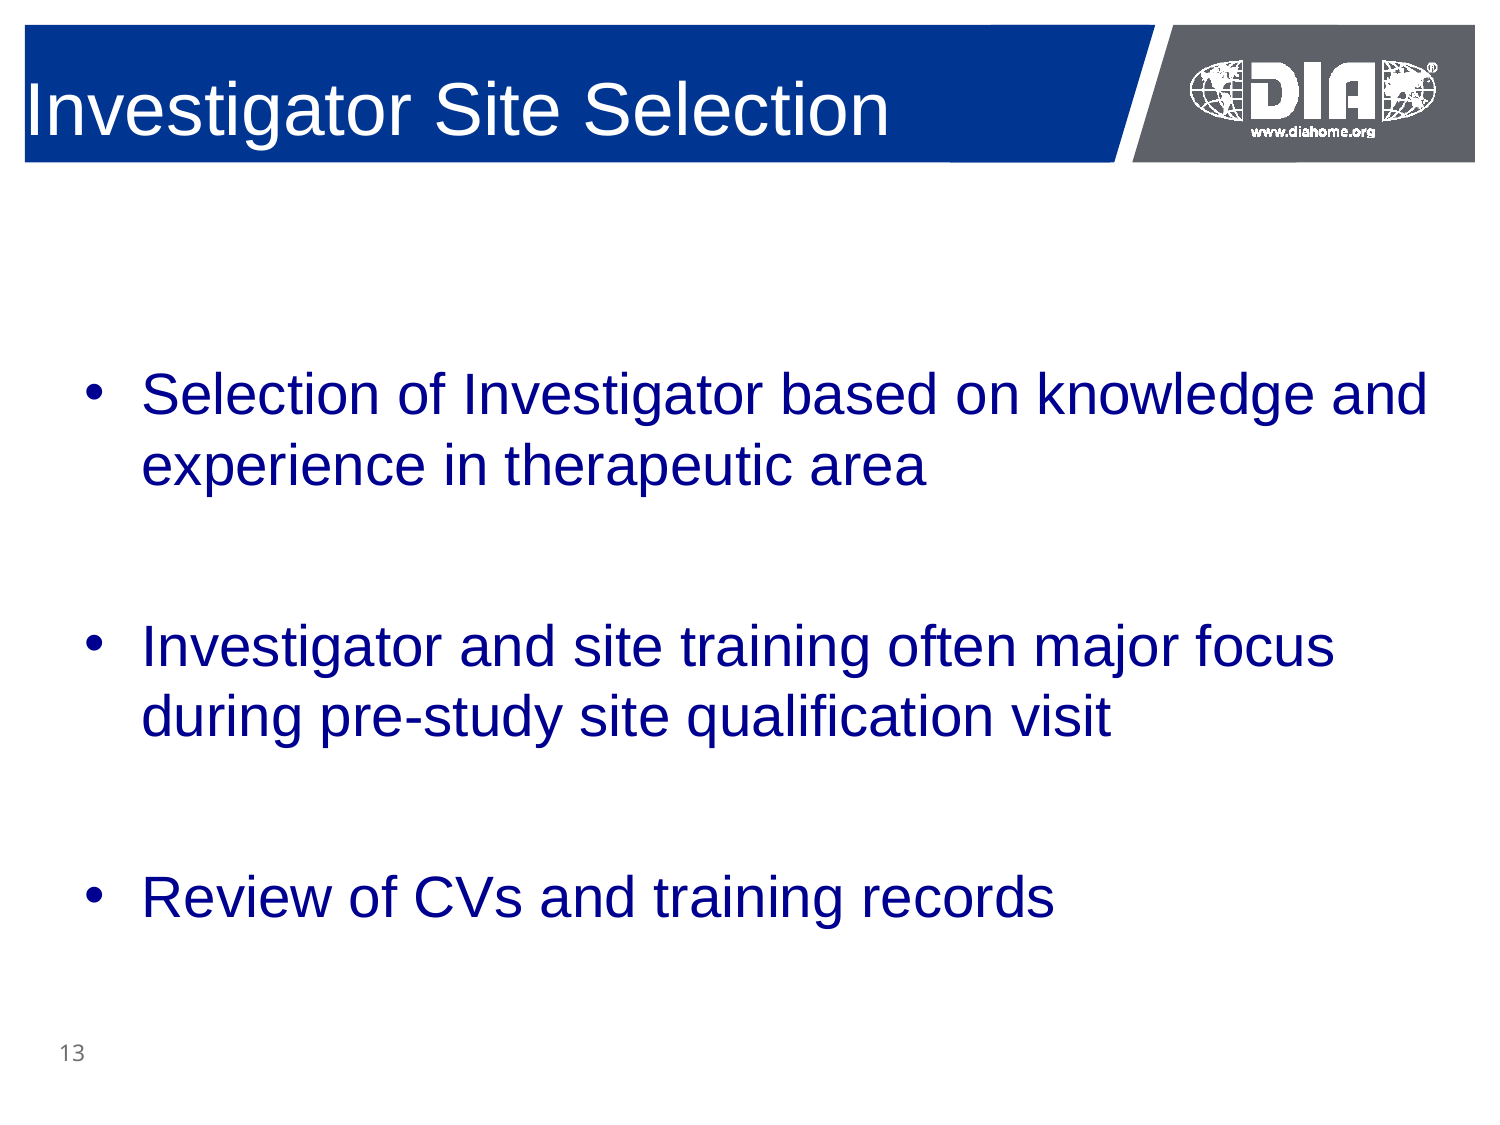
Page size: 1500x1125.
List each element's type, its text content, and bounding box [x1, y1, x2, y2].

list Selection of Investigator based on knowledge and experience in therapeutic area Investigator and site training often major focus during pre-study site qualification visit Review of CVs and training records [84, 275, 1435, 1093]
picture [1190, 58, 1438, 138]
text_box 13 [58, 1030, 84, 1070]
title Investigator Site Selection [24, 12, 1125, 150]
